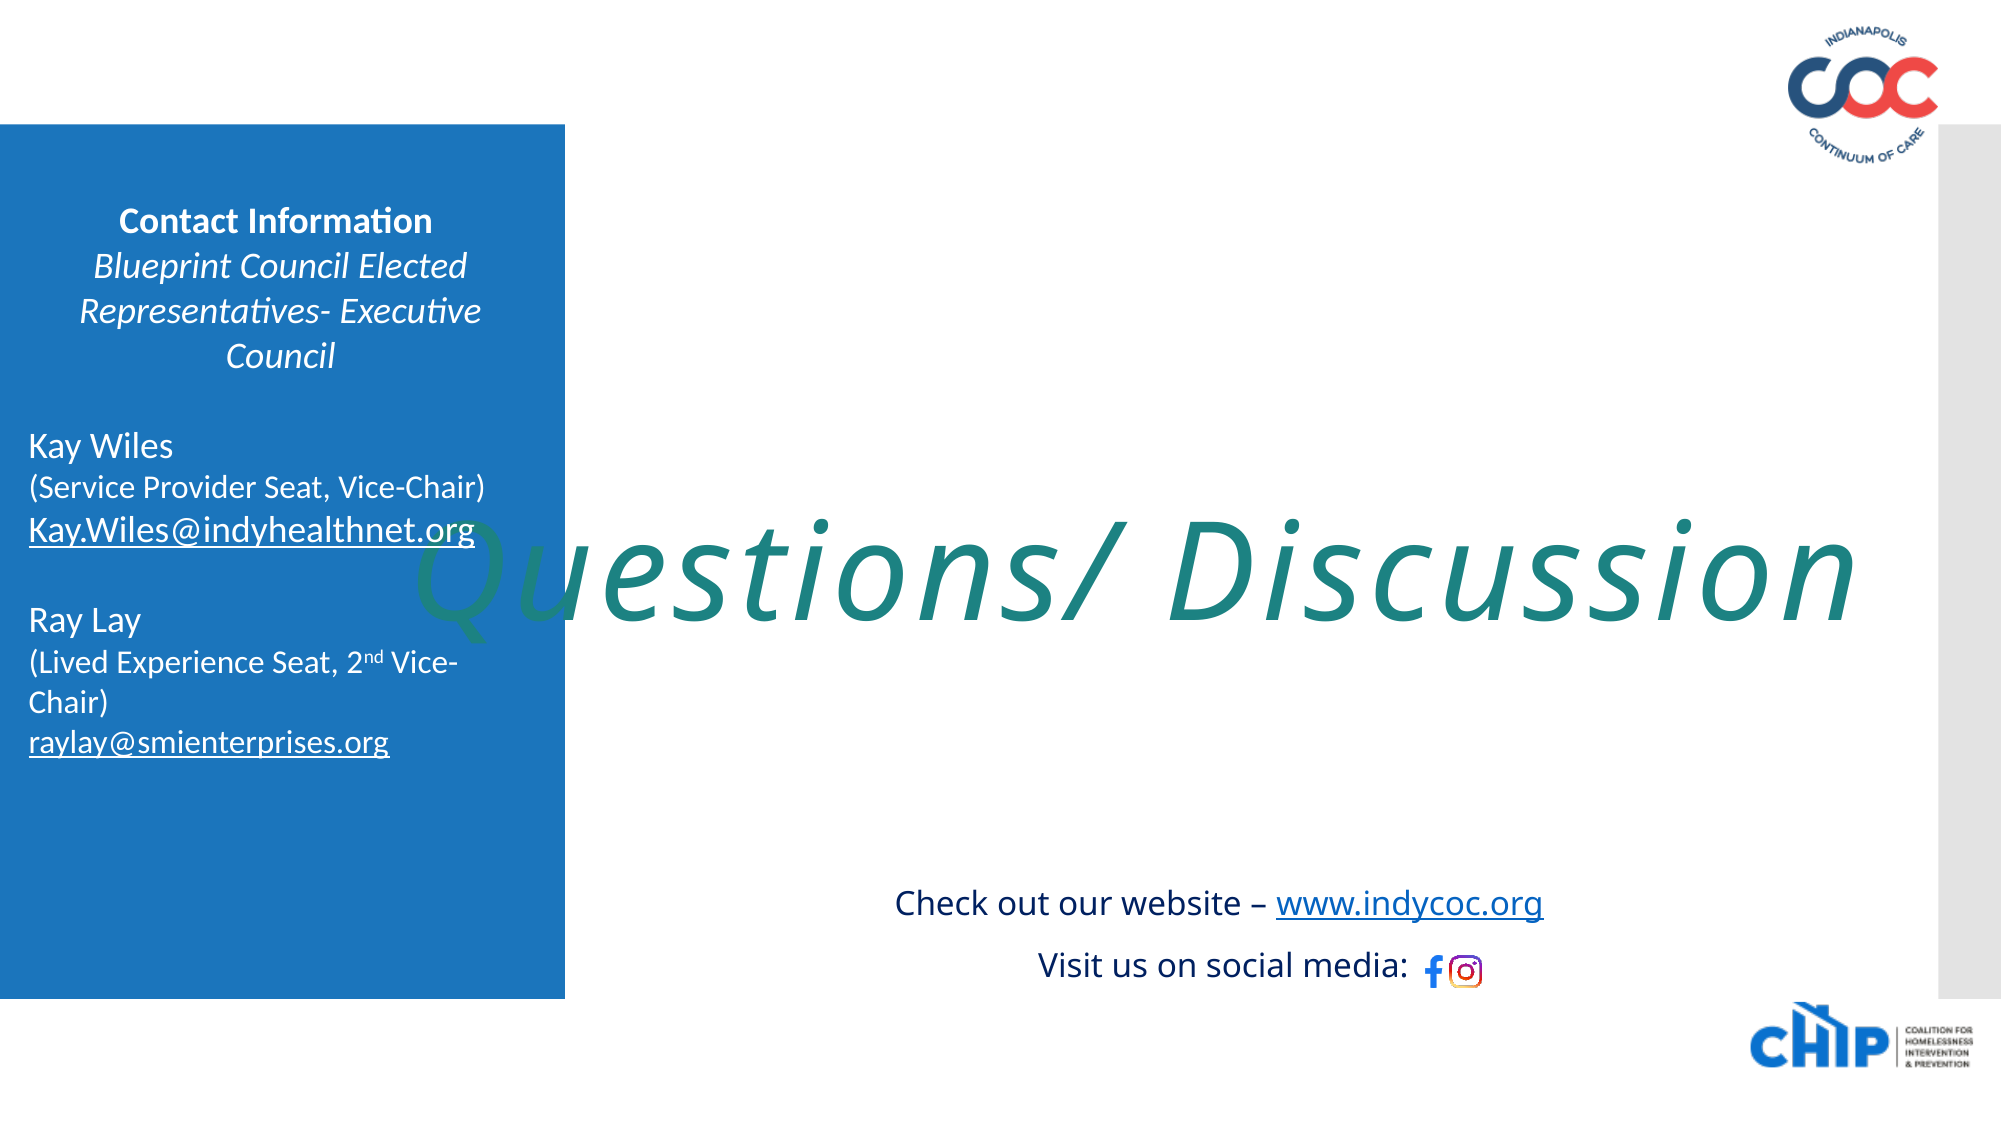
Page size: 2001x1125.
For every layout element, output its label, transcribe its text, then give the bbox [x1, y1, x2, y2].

list Check out our website – www.indycoc.org Visit us on social media: [623, 846, 1824, 992]
picture [1787, 21, 1938, 172]
picture [1749, 922, 1975, 1125]
picture [1417, 955, 1482, 988]
text_box Questions/ Discussion [548, 372, 1973, 658]
text_box Contact Information Blueprint Council Elected Representatives- Executive Council Kay Wiles (Service Provider Seat, Vice-Chair) Kay.Wiles@indyhealthnet.org Ray Lay (Lived Experience Seat, 2nd Vice-Chair) raylay@smienterprises.org [13, 188, 548, 813]
